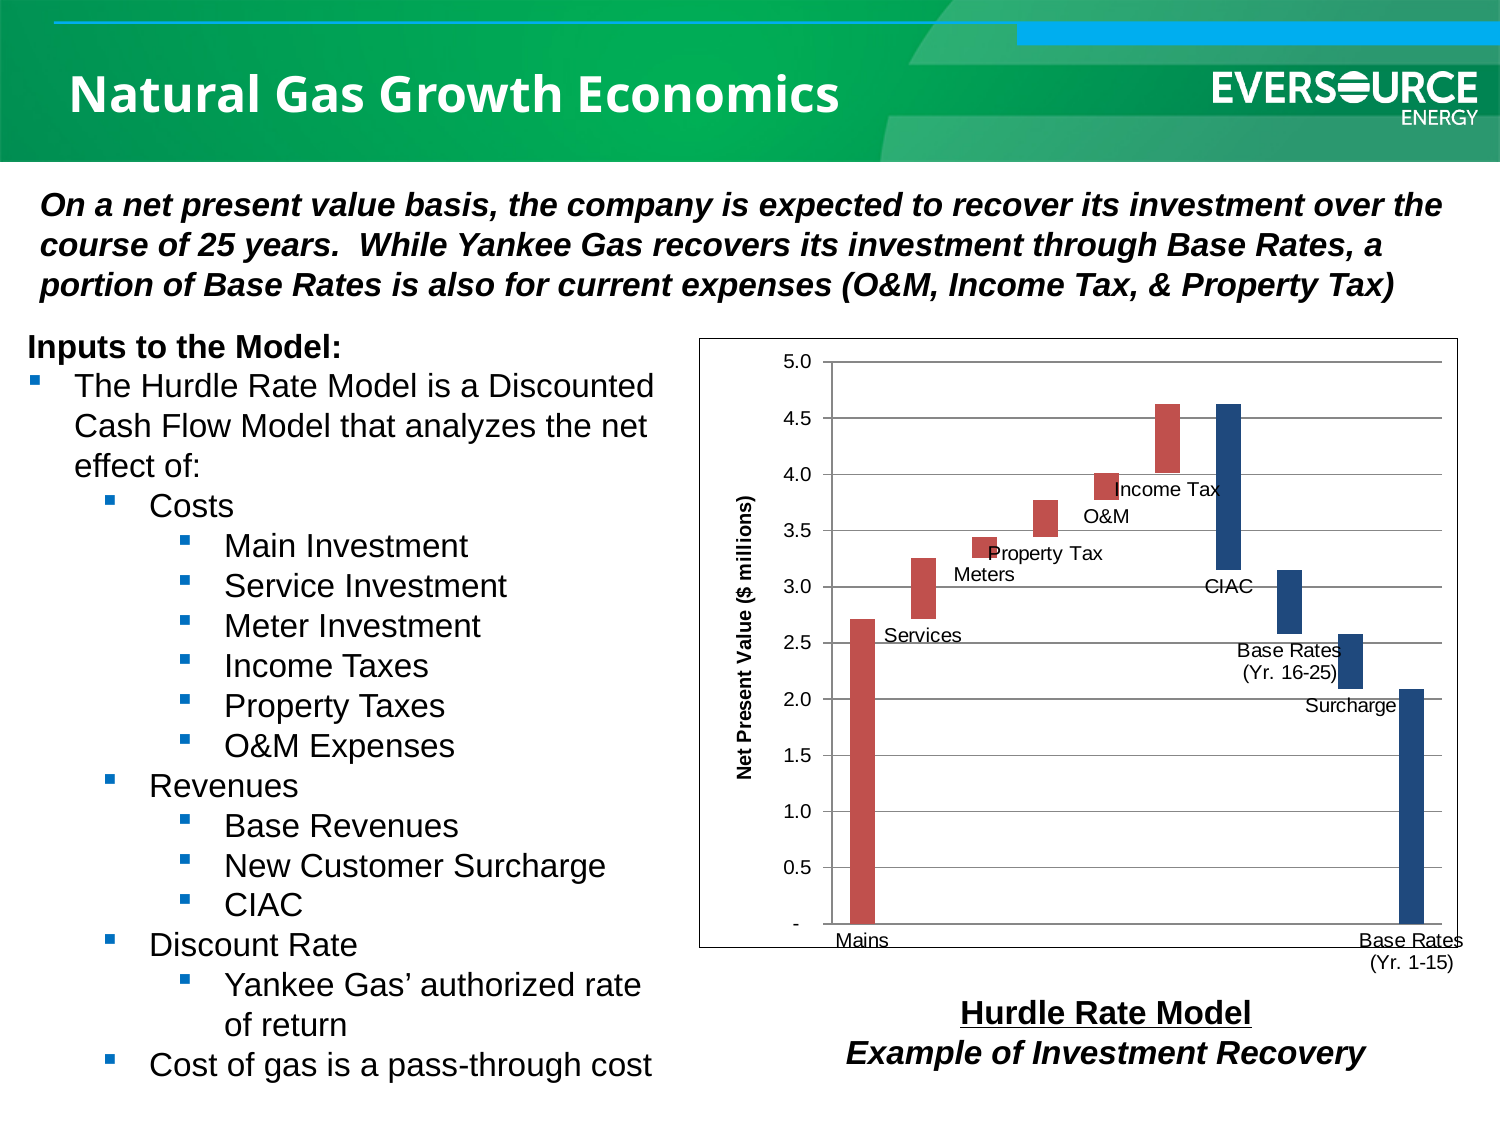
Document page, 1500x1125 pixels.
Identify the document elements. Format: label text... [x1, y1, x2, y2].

text_box Inputs to the Model: The Hurdle Rate Model is a Discounted Cash Flow Model that analyzes the net effect of: Costs Main Investment Service Investment Meter Investment Income Taxes Property Taxes O&M Expenses Revenues Base Revenues New Customer Surcharge CIAC Discount Rate Yankee Gas’ authorized rate of return Cost of gas is a pass-through cost [12, 317, 688, 1091]
chart [699, 338, 1466, 975]
text_box On a net present value basis, the company is expected to recover its investment over the course of 25 years. While Yankee Gas recovers its investment through Base Rates, a portion of Base Rates is also for current expenses (O&M, Income Tax, & Property Tax) [24, 176, 1488, 311]
picture [1198, 46, 1500, 162]
text_box Hurdle Rate Model Example of Investment Recovery [712, 987, 1500, 1075]
title Natural Gas Growth Economics [53, 23, 1198, 162]
picture [0, 0, 1500, 162]
